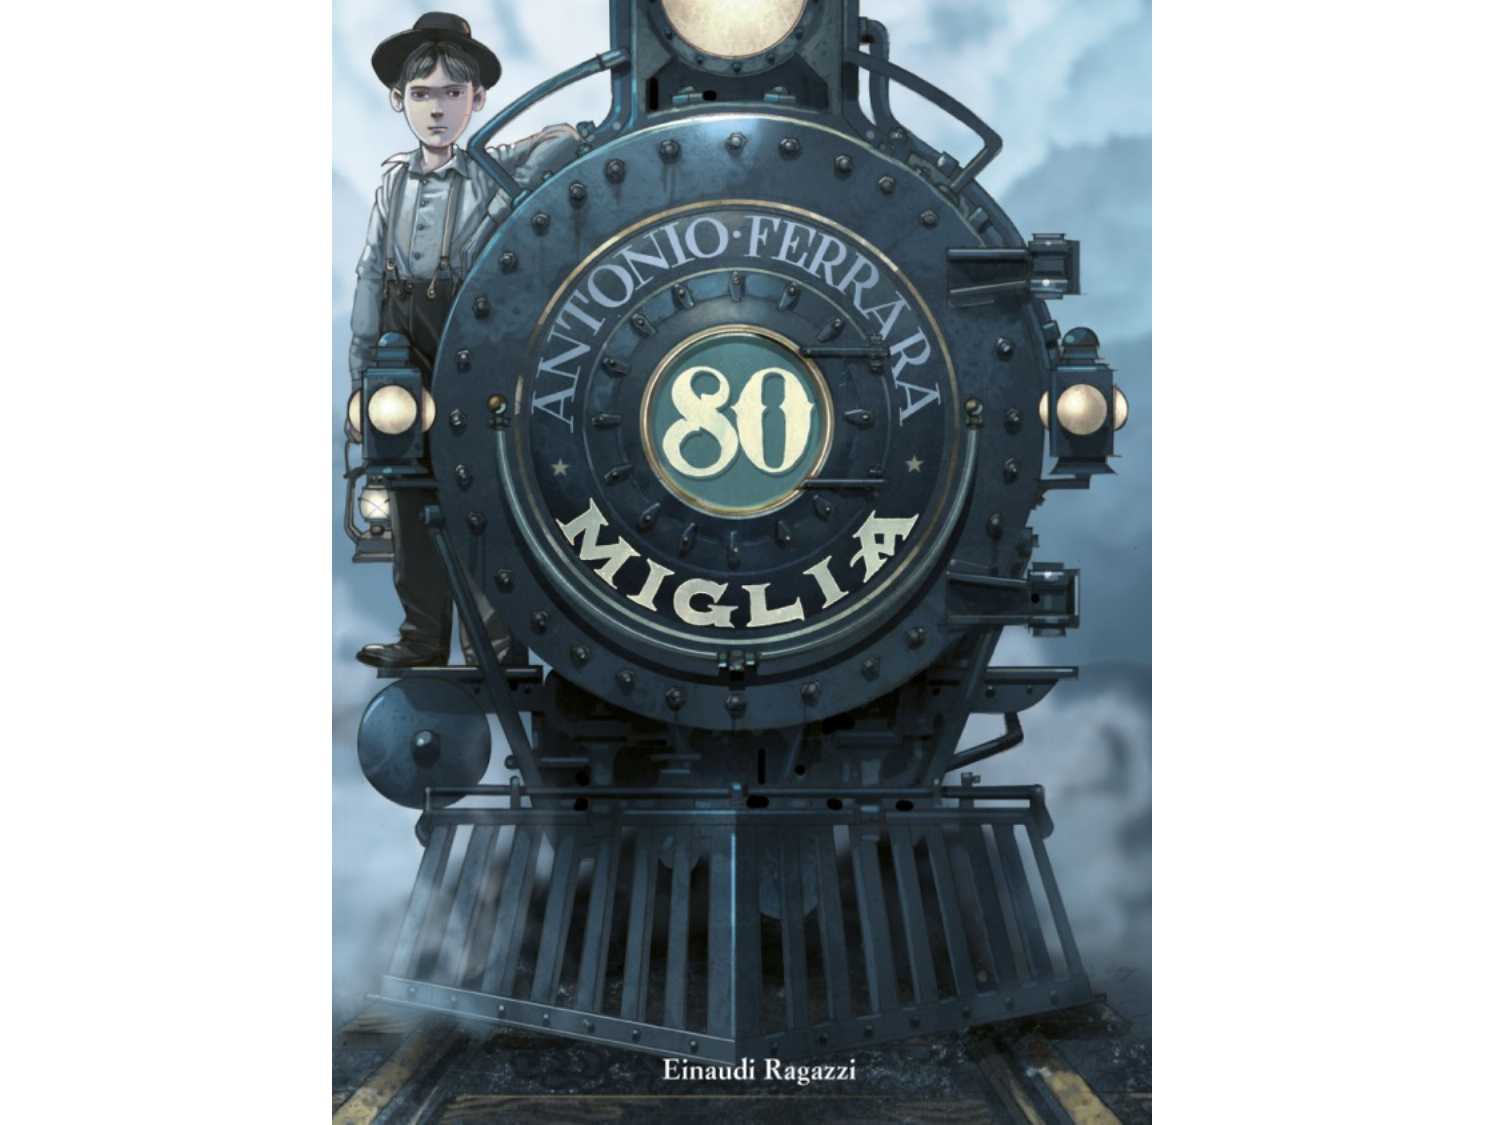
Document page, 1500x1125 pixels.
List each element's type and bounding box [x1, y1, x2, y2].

picture [331, 0, 1152, 1125]
